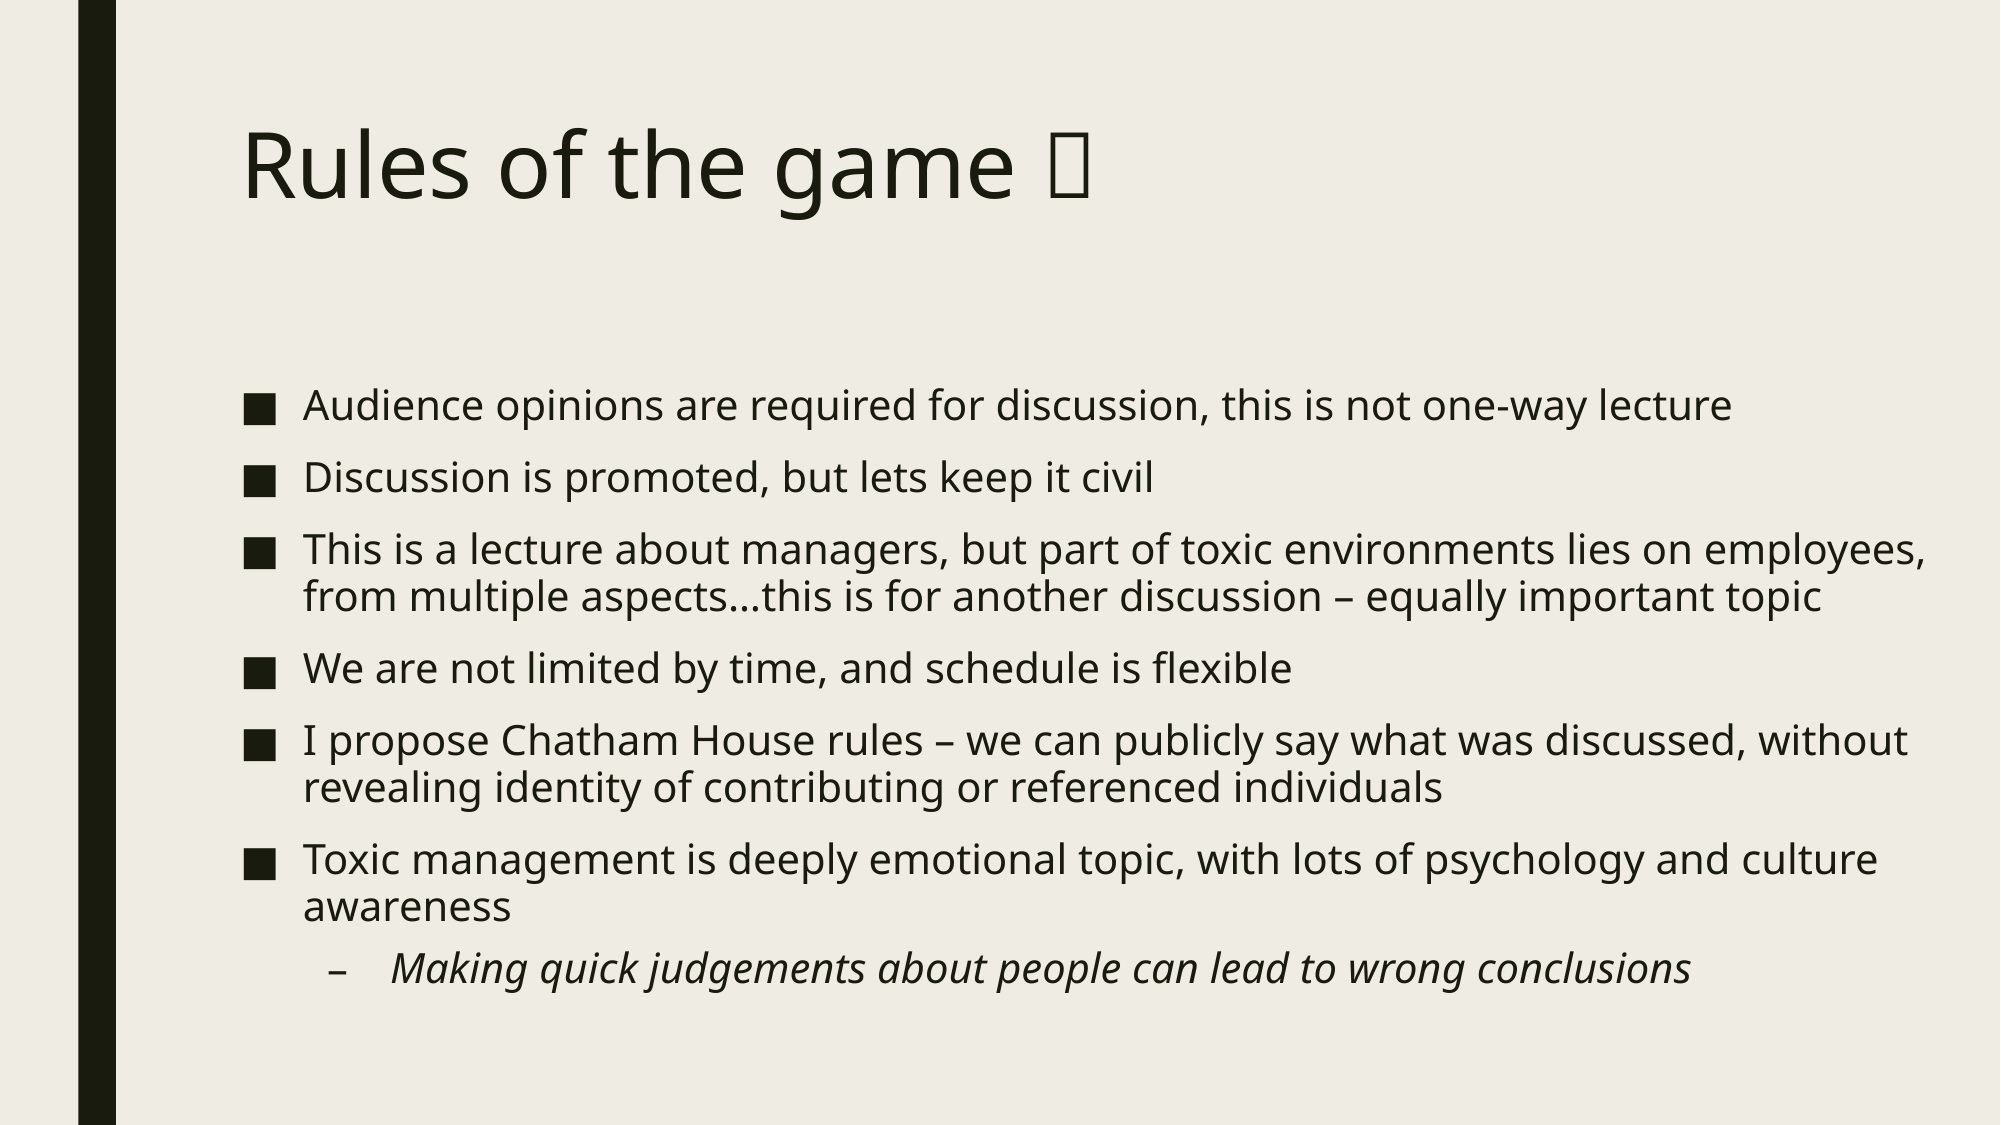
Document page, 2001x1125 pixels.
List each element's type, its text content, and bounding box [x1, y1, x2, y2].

title Rules of the game  [225, 112, 1800, 357]
list Audience opinions are required for discussion, this is not one-way lecture Discussion is promoted, but lets keep it civil This is a lecture about managers, but part of toxic environments lies on employees, from multiple aspects…this is for another discussion – equally important topic We are not limited by time, and schedule is flexible I propose Chatham House rules – we can publicly say what was discussed, without revealing identity of contributing or referenced individuals Toxic management is deeply emotional topic, with lots of psychology and culture awareness Making quick judgements about people can lead to wrong conclusions [225, 375, 1969, 1093]
